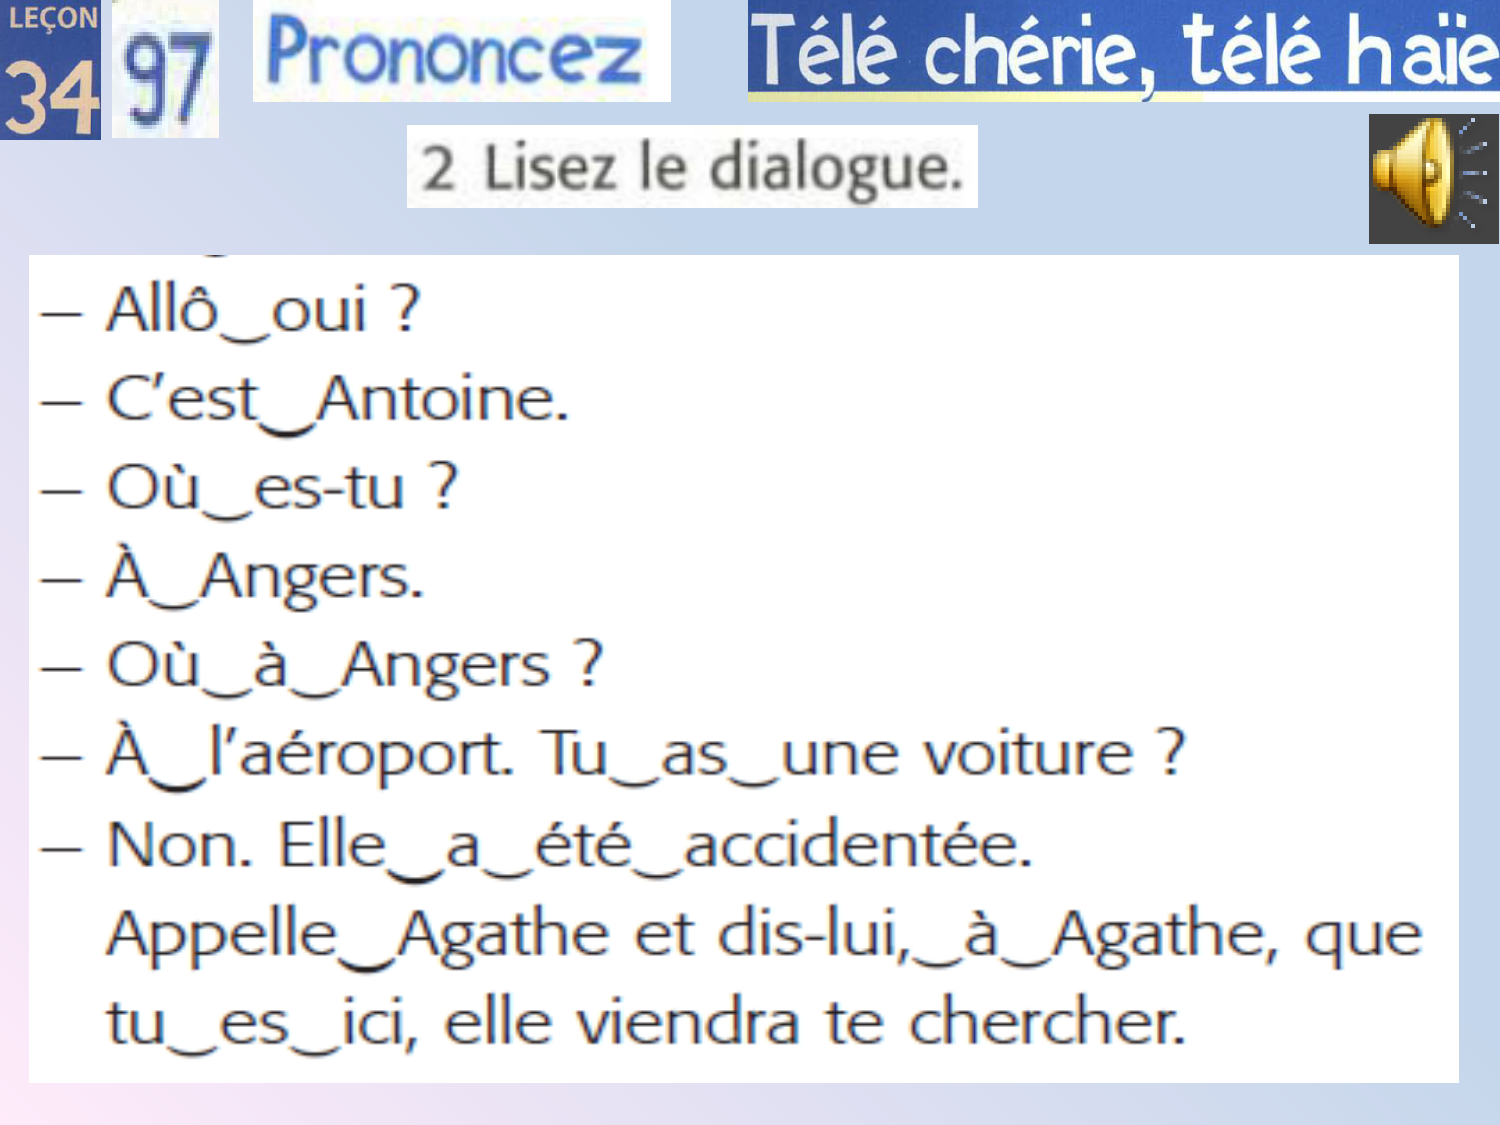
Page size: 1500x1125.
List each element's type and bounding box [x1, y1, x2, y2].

picture [253, 0, 671, 102]
picture [1368, 113, 1500, 246]
picture [407, 125, 979, 209]
picture [0, 0, 101, 140]
picture [748, 0, 1500, 102]
picture [29, 255, 1459, 1083]
picture [111, 0, 219, 138]
